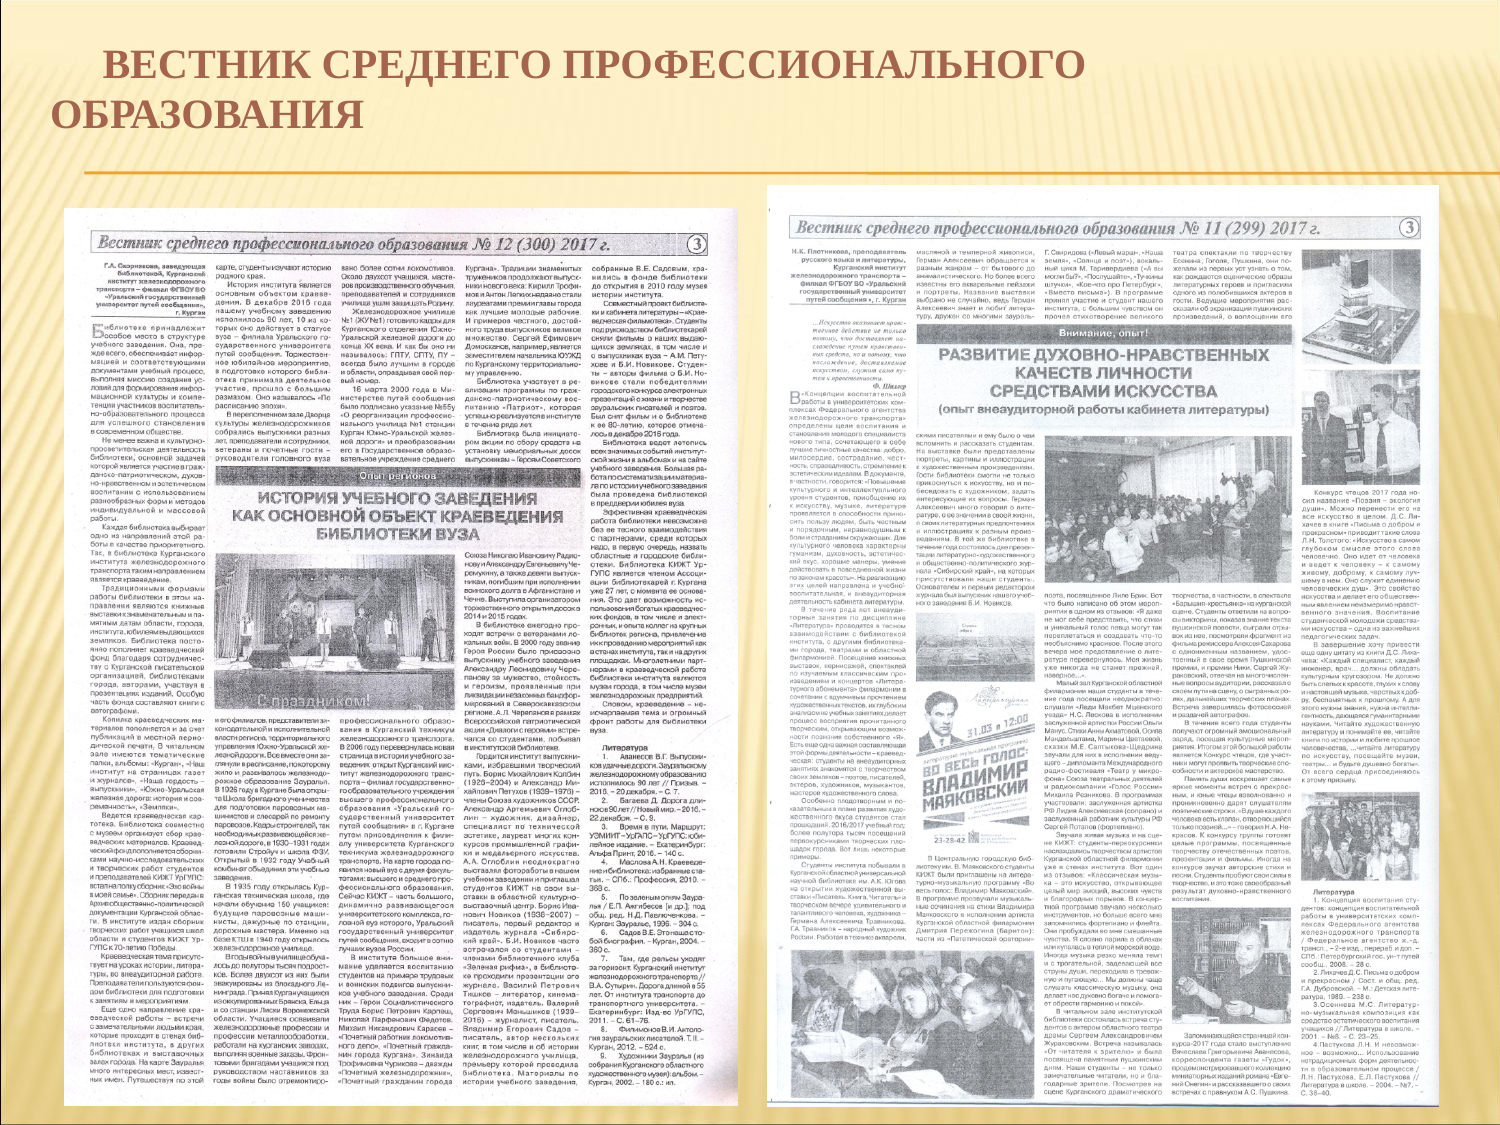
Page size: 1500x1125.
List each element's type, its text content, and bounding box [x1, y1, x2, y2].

title Вестник среднего профессионального образования [35, 46, 1425, 128]
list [64, 207, 738, 1107]
picture [0, 0, 1500, 1125]
